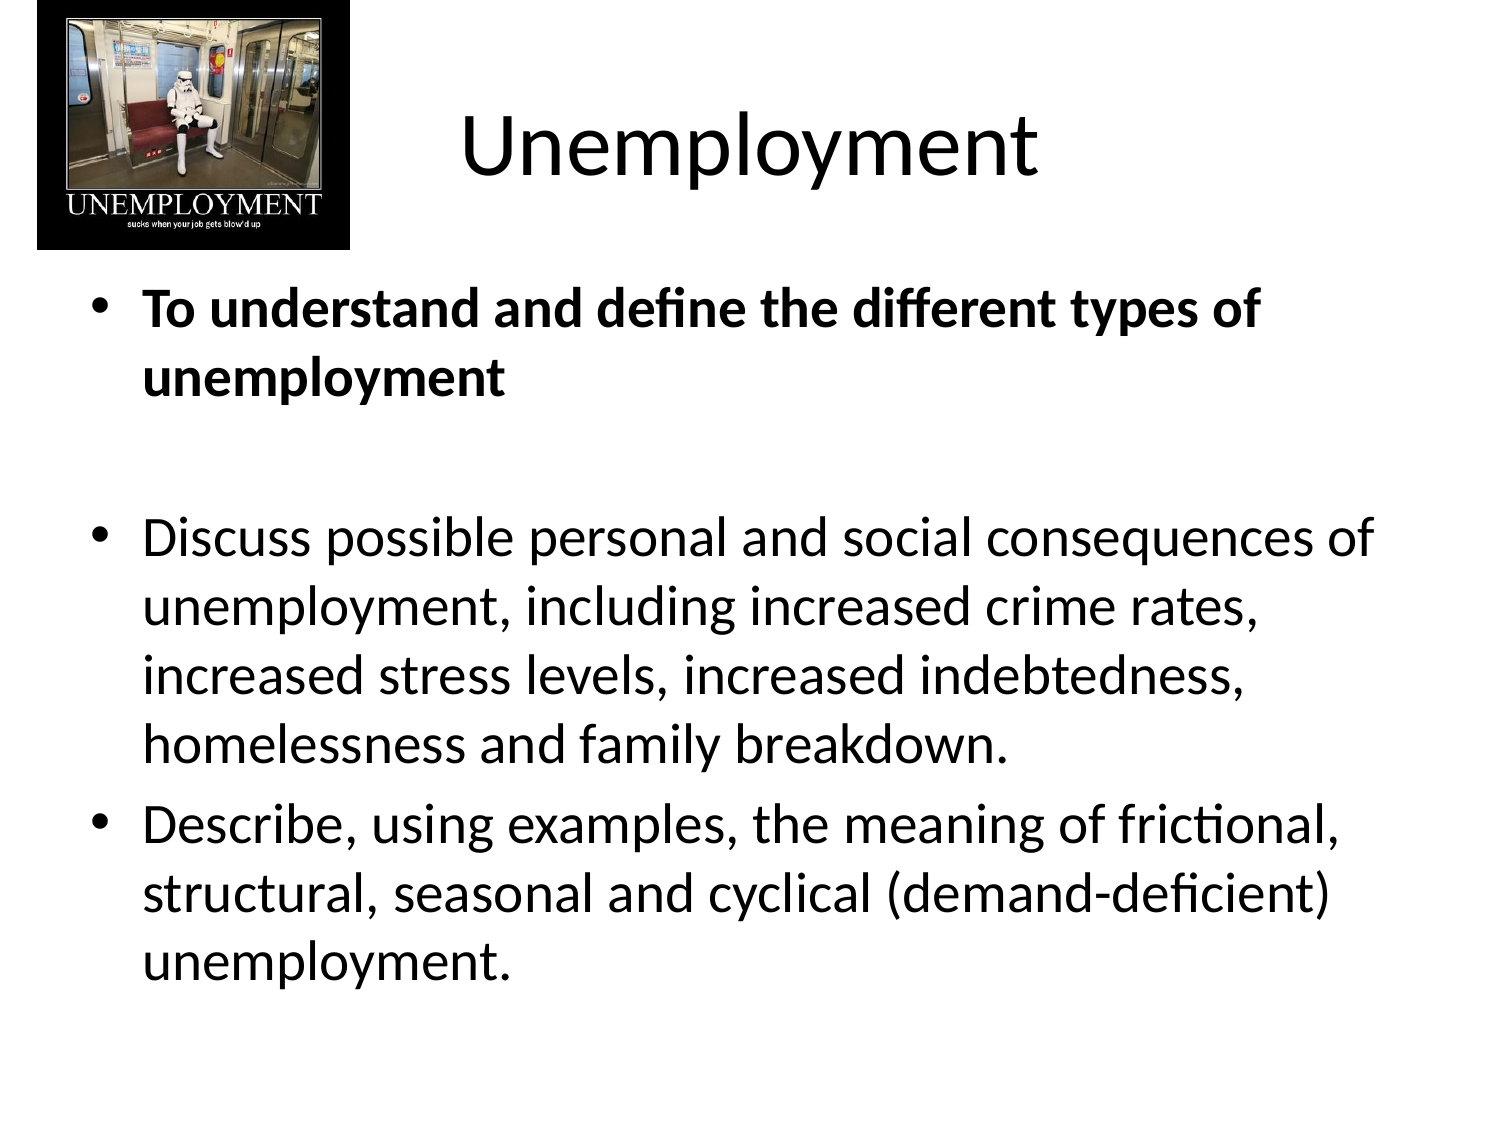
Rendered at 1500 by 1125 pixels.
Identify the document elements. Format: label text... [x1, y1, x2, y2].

picture [37, 0, 351, 251]
title Unemployment [354, 45, 1425, 233]
list To understand and define the different types of unemployment Discuss possible personal and social consequences of unemployment, including increased crime rates, increased stress levels, increased indebtedness, homelessness and family breakdown. Describe, using examples, the meaning of frictional, structural, seasonal and cyclical (demand-deficient) unemployment. [75, 262, 1425, 1005]
